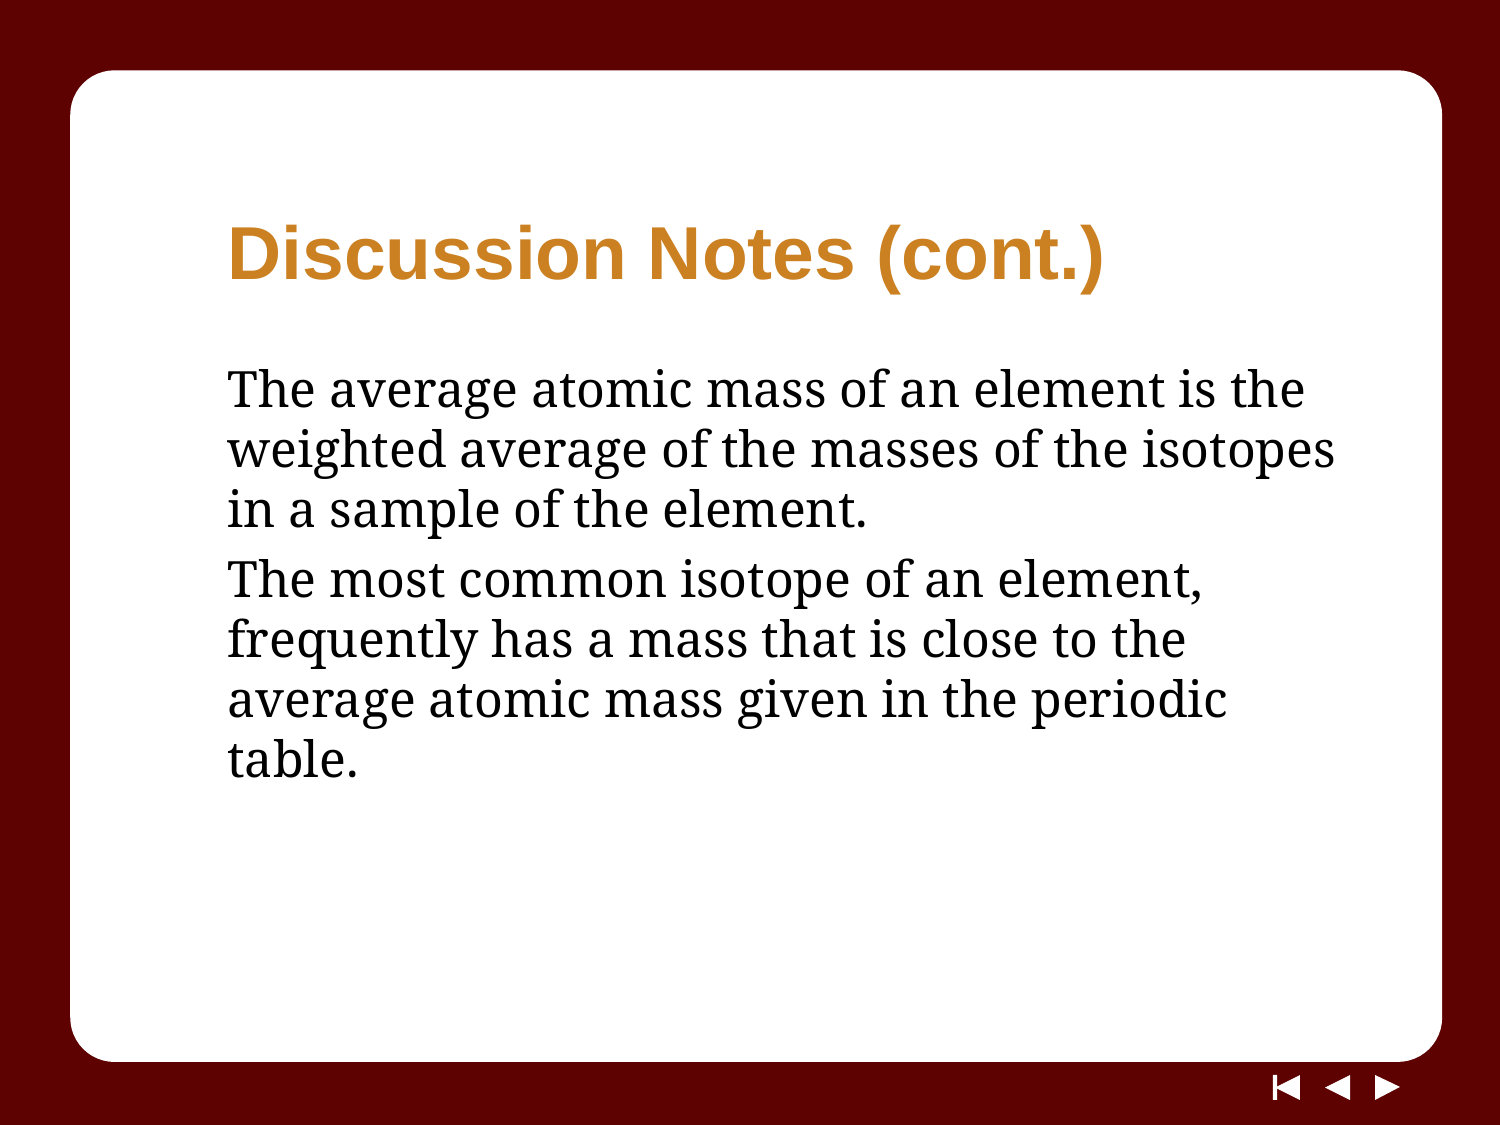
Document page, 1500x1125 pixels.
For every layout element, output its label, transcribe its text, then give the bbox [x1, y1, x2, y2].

list The average atomic mass of an element is the weighted average of the masses of the isotopes in a sample of the element. The most common isotope of an element, frequently has a mass that is close to the average atomic mass given in the periodic table. [212, 350, 1388, 950]
title Discussion Notes (cont.) [212, 174, 1425, 325]
